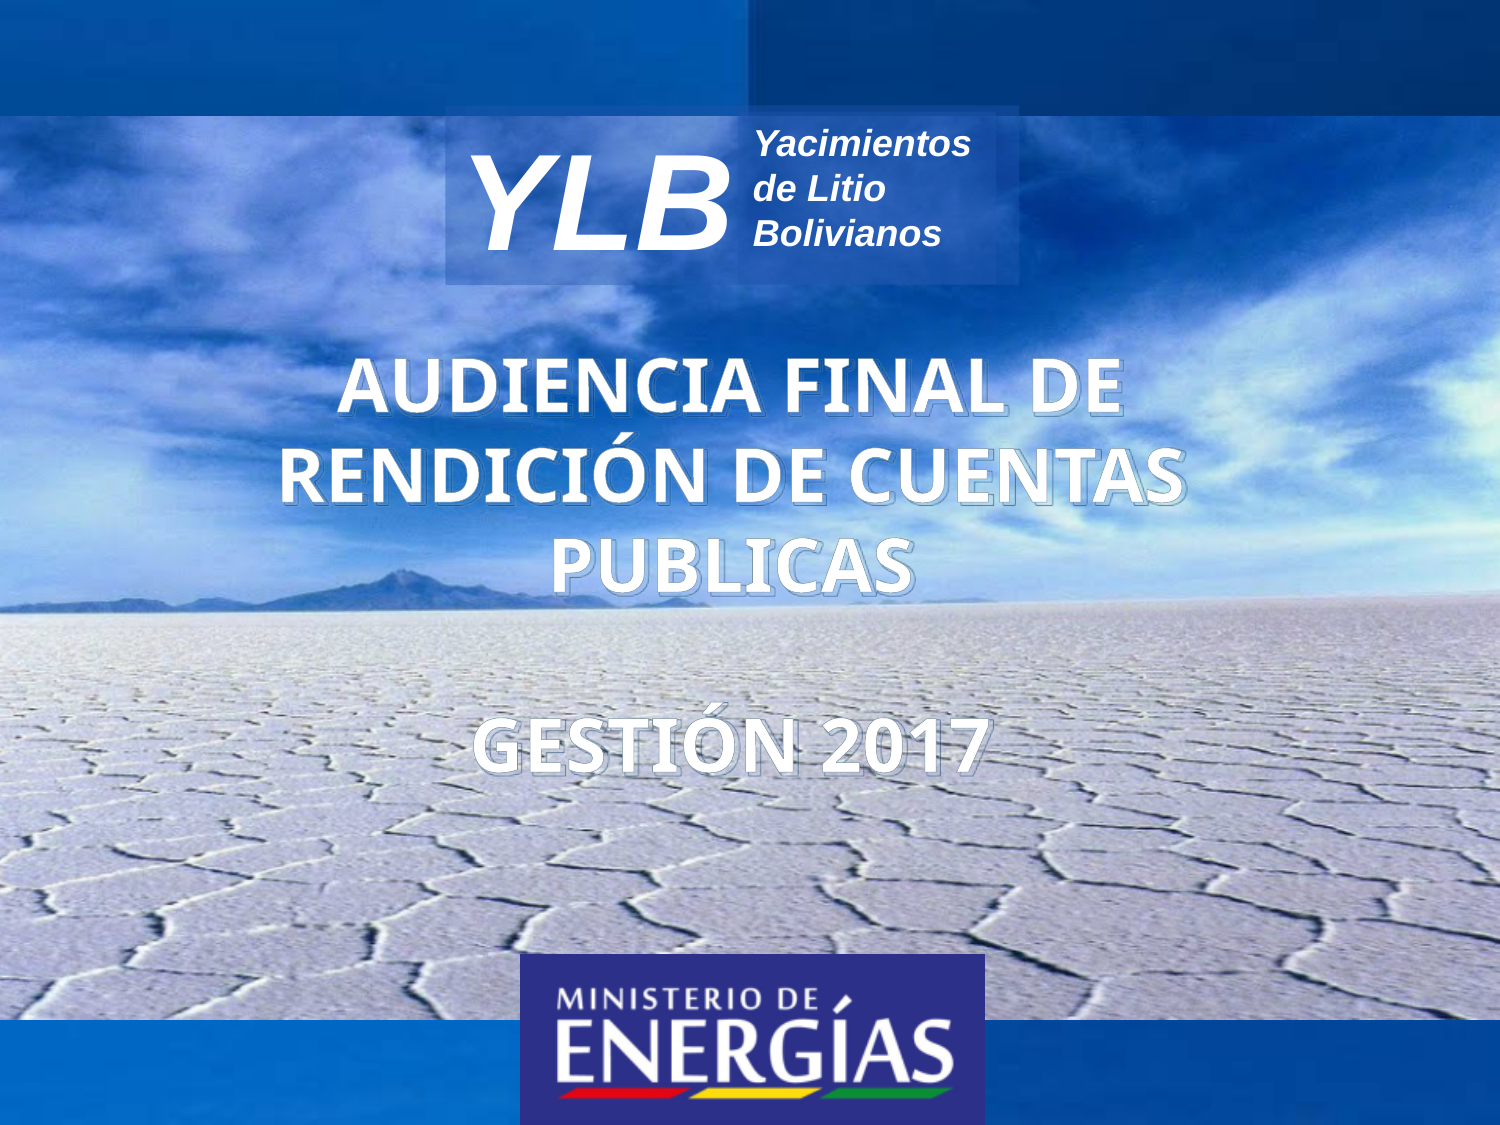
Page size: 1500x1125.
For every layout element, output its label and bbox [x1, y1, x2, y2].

text_box [445, 105, 1020, 288]
picture [0, 0, 1500, 1125]
